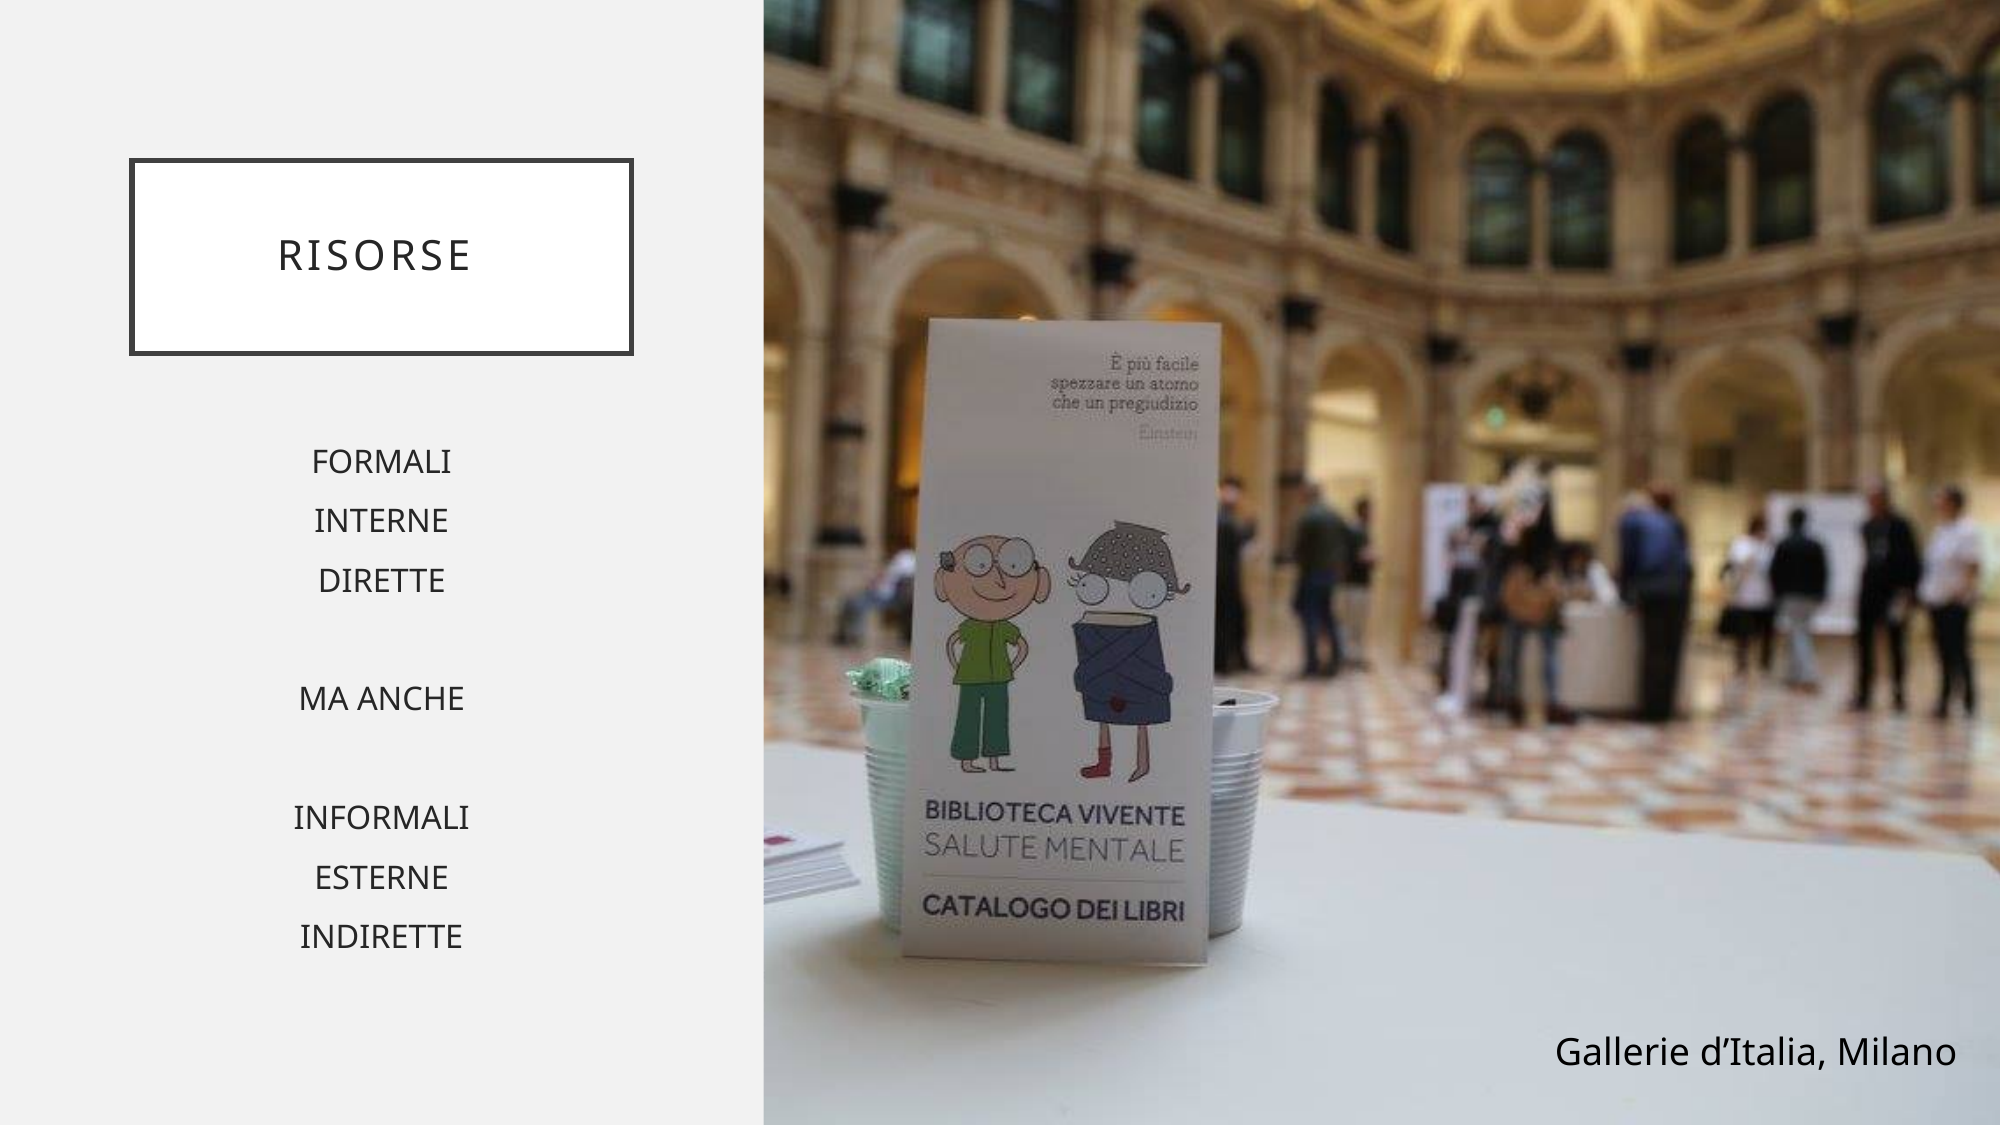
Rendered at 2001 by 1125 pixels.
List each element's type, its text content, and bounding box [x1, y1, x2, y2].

list FORMALI INTERNE DIRETTE MA ANCHE INFORMALI ESTERNE INDIRETTE [131, 433, 632, 968]
title Risorse [129, 158, 634, 356]
picture [763, 0, 2000, 1125]
